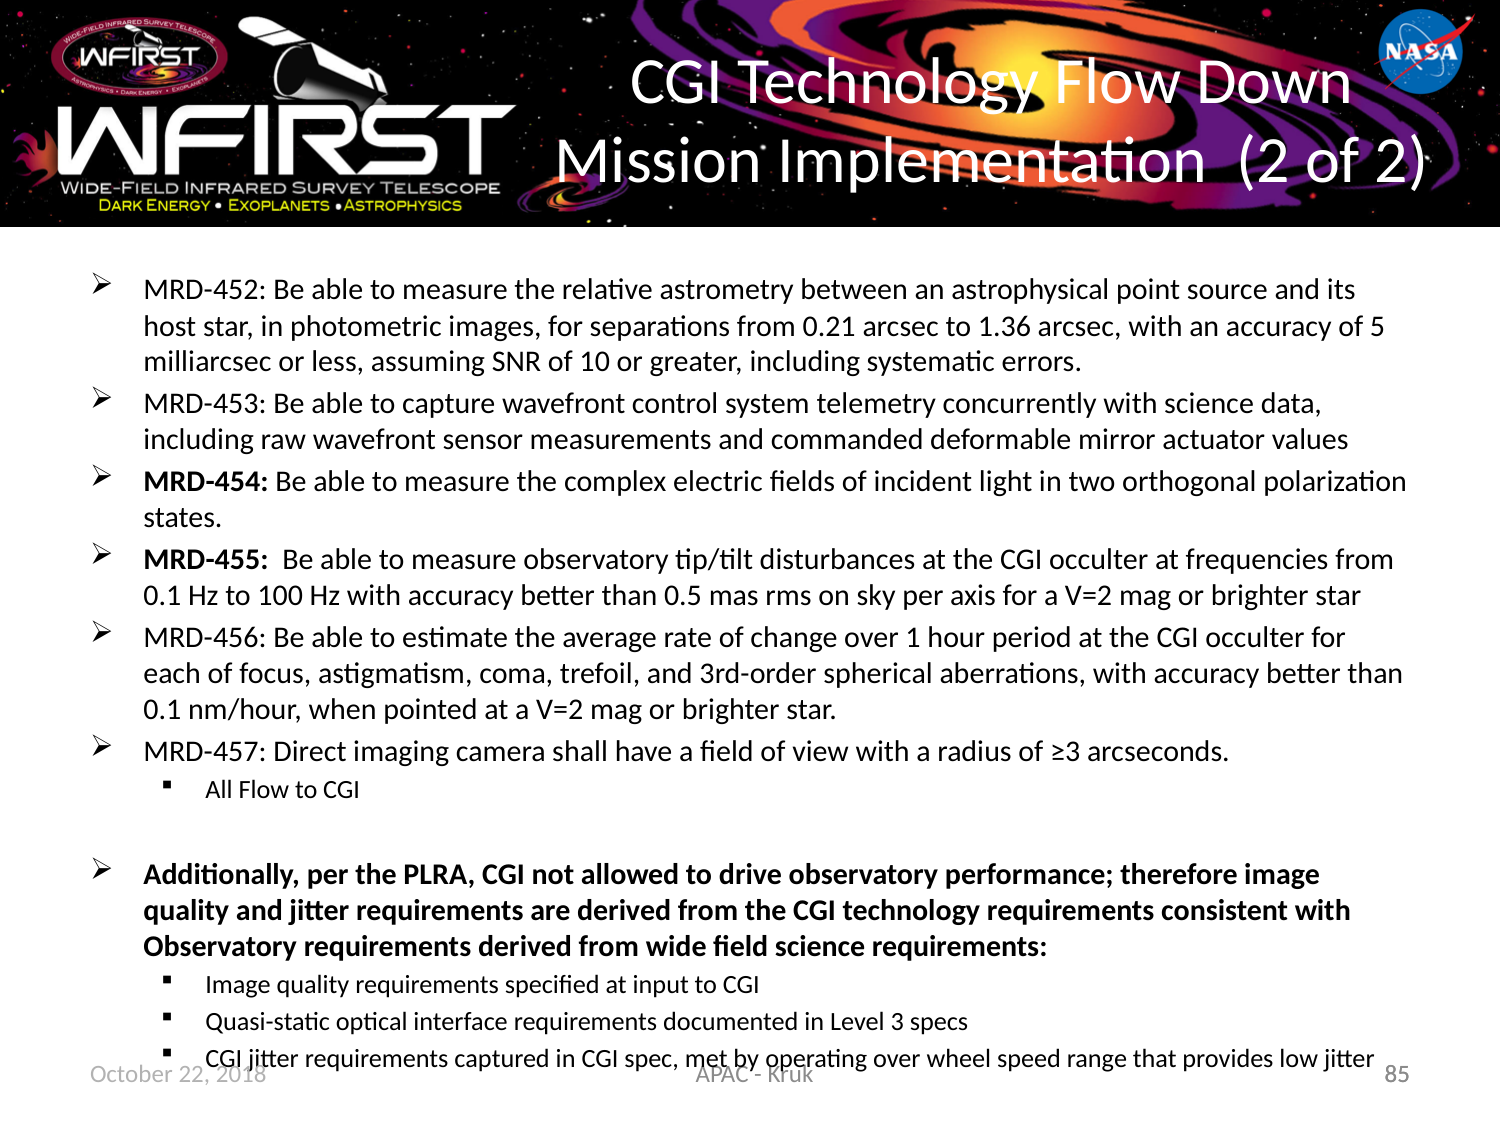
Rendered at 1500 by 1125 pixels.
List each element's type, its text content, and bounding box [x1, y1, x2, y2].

footer APAC - Kruk [561, 1042, 948, 1103]
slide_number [75, 1042, 425, 1103]
picture [0, 0, 1500, 227]
slide_number 85 [1354, 1042, 1425, 1103]
title CGI Technology Flow Down Mission Implementation (2 of 2) [530, 29, 1454, 204]
list MRD-452: Be able to measure the relative astrometry between an astrophysical point source and its host star, in photometric images, for separations from 0.21 arcsec to 1.36 arcsec, with an accuracy of 5 milliarcsec or less, assuming SNR of 10 or greater, including systematic errors. MRD-453: Be able to capture wavefront control system telemetry concurrently with science data, including raw wavefront sensor measurements and commanded deformable mirror actuator values MRD-454: Be able to measure the complex electric fields of incident light in two orthogonal polarization states. MRD-455: Be able to measure observatory tip/tilt disturbances at the CGI occulter at frequencies from 0.1 Hz to 100 Hz with accuracy better than 0.5 mas rms on sky per axis for a V=2 mag or brighter star MRD-456: Be able to estimate the average rate of change over 1 hour period at the CGI occulter for each of focus, astigmatism, coma, trefoil, and 3rd-order spherical aberrations, with accuracy better than 0.1 nm/hour, when pointed at a V=2 mag or brighter star. MRD-457: Direct imaging camera shall have a field of view with a radius of ≥3 arcseconds. All Flow to CGI Additionally, per the PLRA, CGI not allowed to drive observatory performance; therefore image quality and jitter requirements are derived from the CGI technology requirements consistent with Observatory requirements derived from wide field science requirements: Image quality requirements specified at input to CGI Quasi-static optical interface requirements documented in Level 3 specs CGI jitter requirements captured in CGI spec, met by operating over wheel speed range that provides low jitter [75, 262, 1425, 1103]
